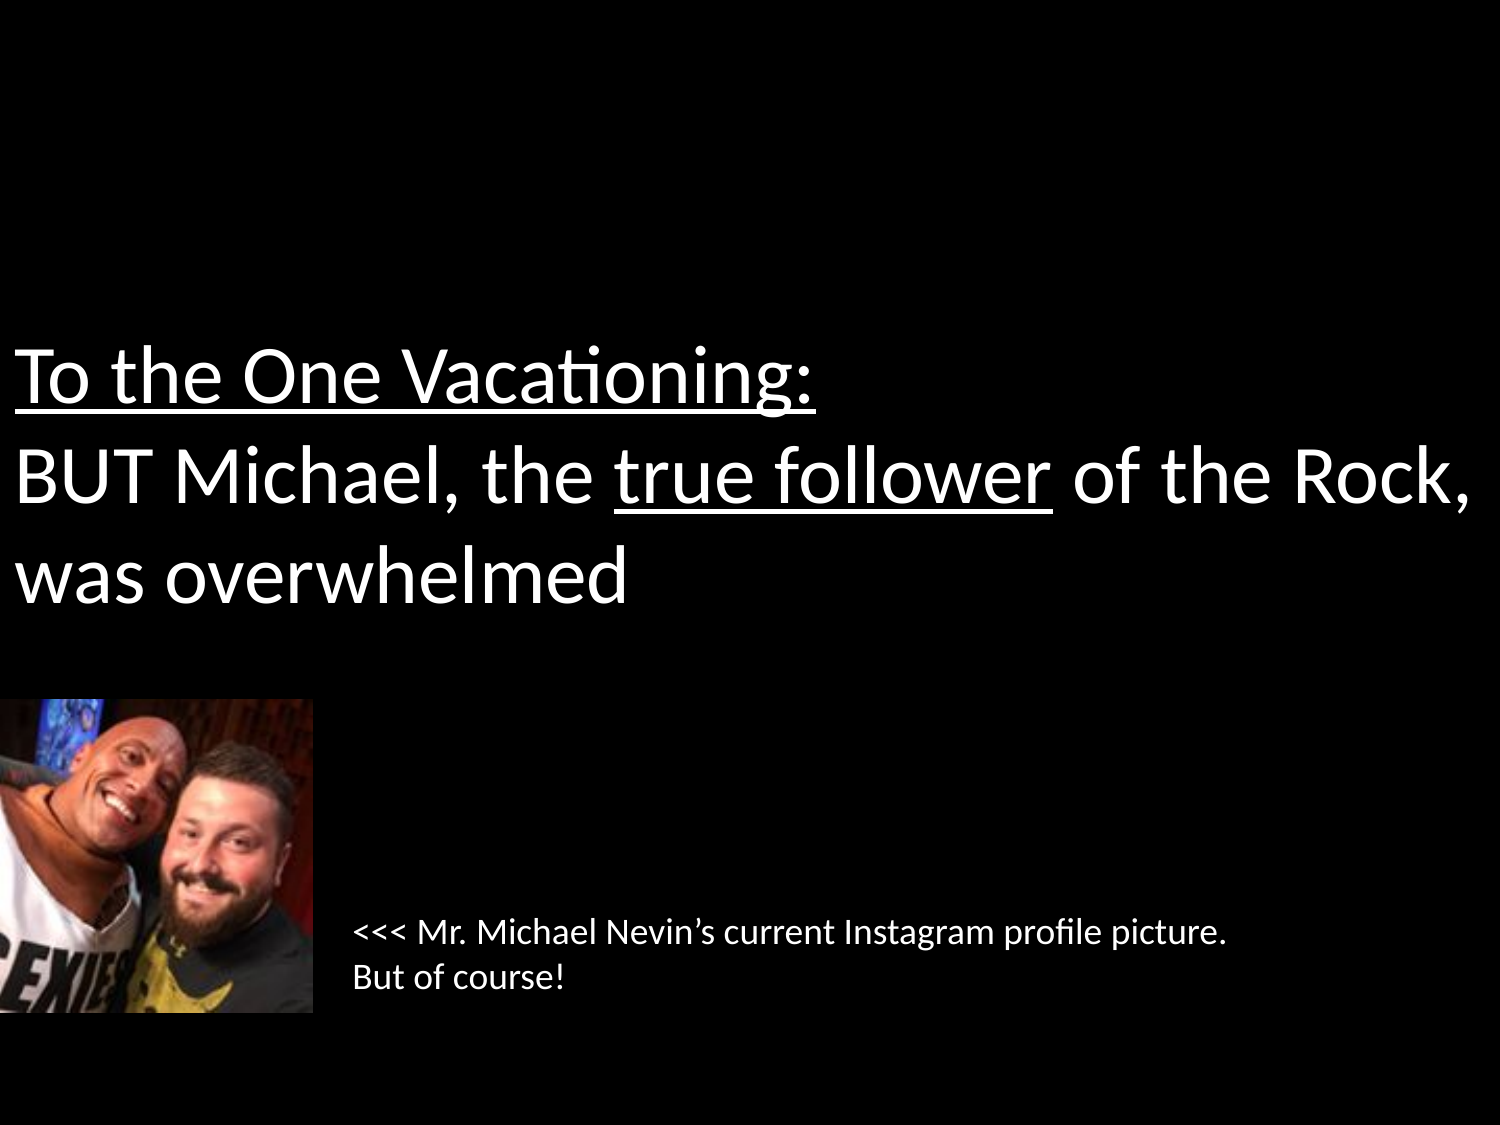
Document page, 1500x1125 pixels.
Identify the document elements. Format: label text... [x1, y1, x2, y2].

picture [0, 699, 313, 1013]
text_box To the One Vacationing: BUT Michael, the true follower of the Rock, was overwhelmed [0, 312, 1500, 628]
text_box <<< Mr. Michael Nevin’s current Instagram profile picture. But of course! [337, 899, 1263, 1005]
